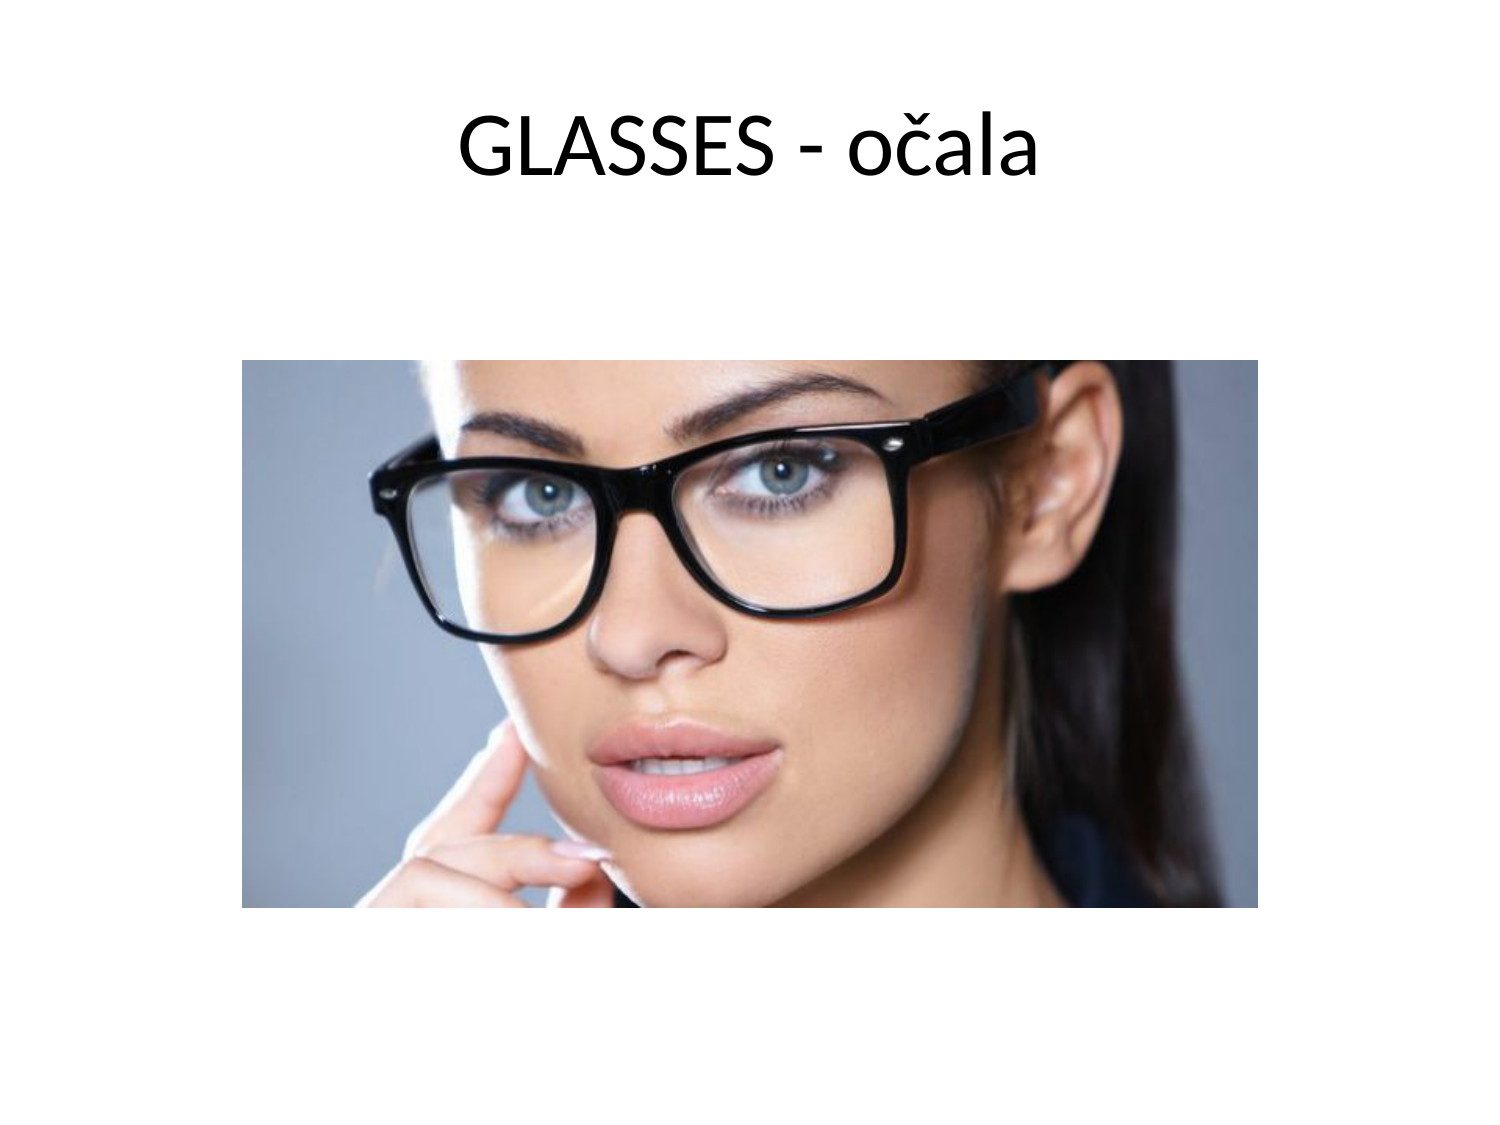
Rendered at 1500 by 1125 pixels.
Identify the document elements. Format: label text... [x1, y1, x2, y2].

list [241, 359, 1258, 908]
title GLASSES - očala [75, 45, 1425, 233]
